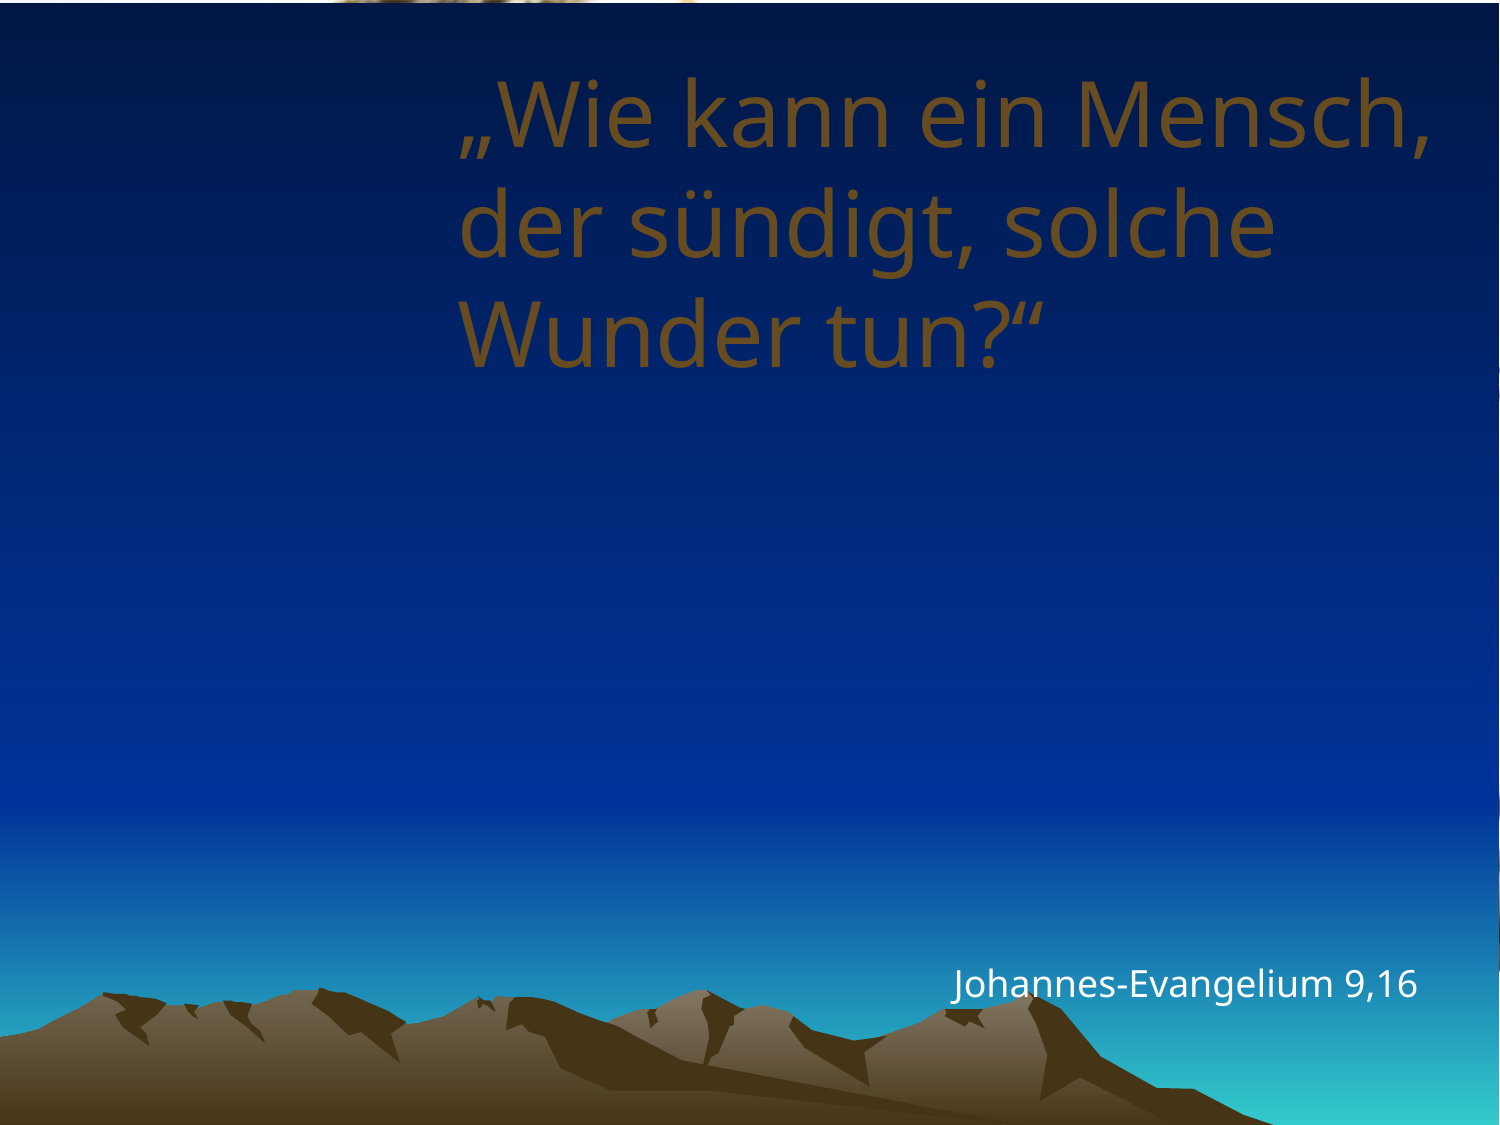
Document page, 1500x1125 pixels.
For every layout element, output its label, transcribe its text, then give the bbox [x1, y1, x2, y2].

subtitle Johannes-Evangelium 9,16 [383, 952, 1434, 1125]
title „Wie kann ein Mensch, der sündigt, solche Wunder tun?“ [442, 47, 1458, 393]
picture [0, 0, 1500, 1125]
